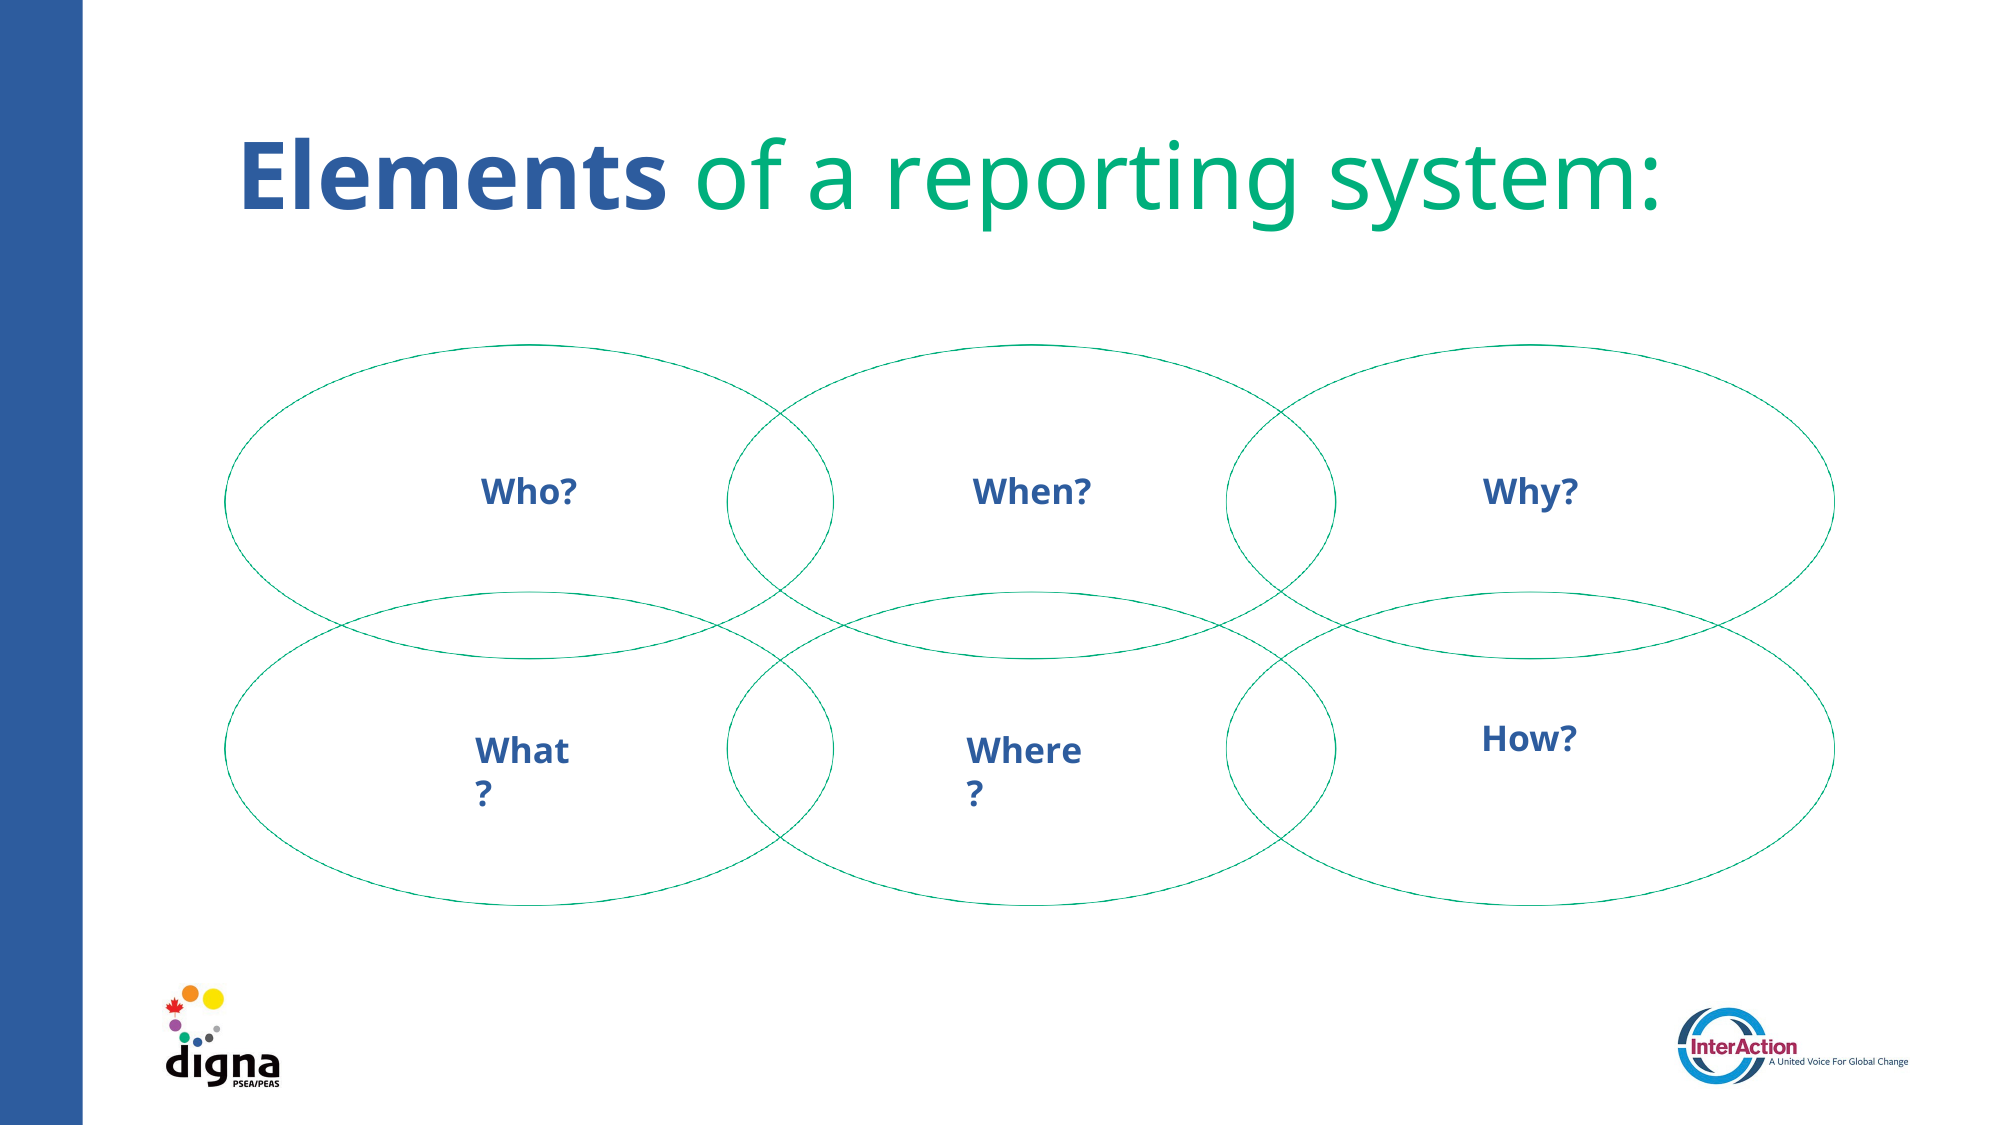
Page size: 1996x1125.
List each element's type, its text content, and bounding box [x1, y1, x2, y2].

text_box [0, 0, 83, 1125]
picture [161, 983, 282, 1088]
picture [1674, 1000, 1910, 1089]
title Elements of a reporting system: [234, 113, 1705, 304]
picture [224, 344, 1835, 906]
